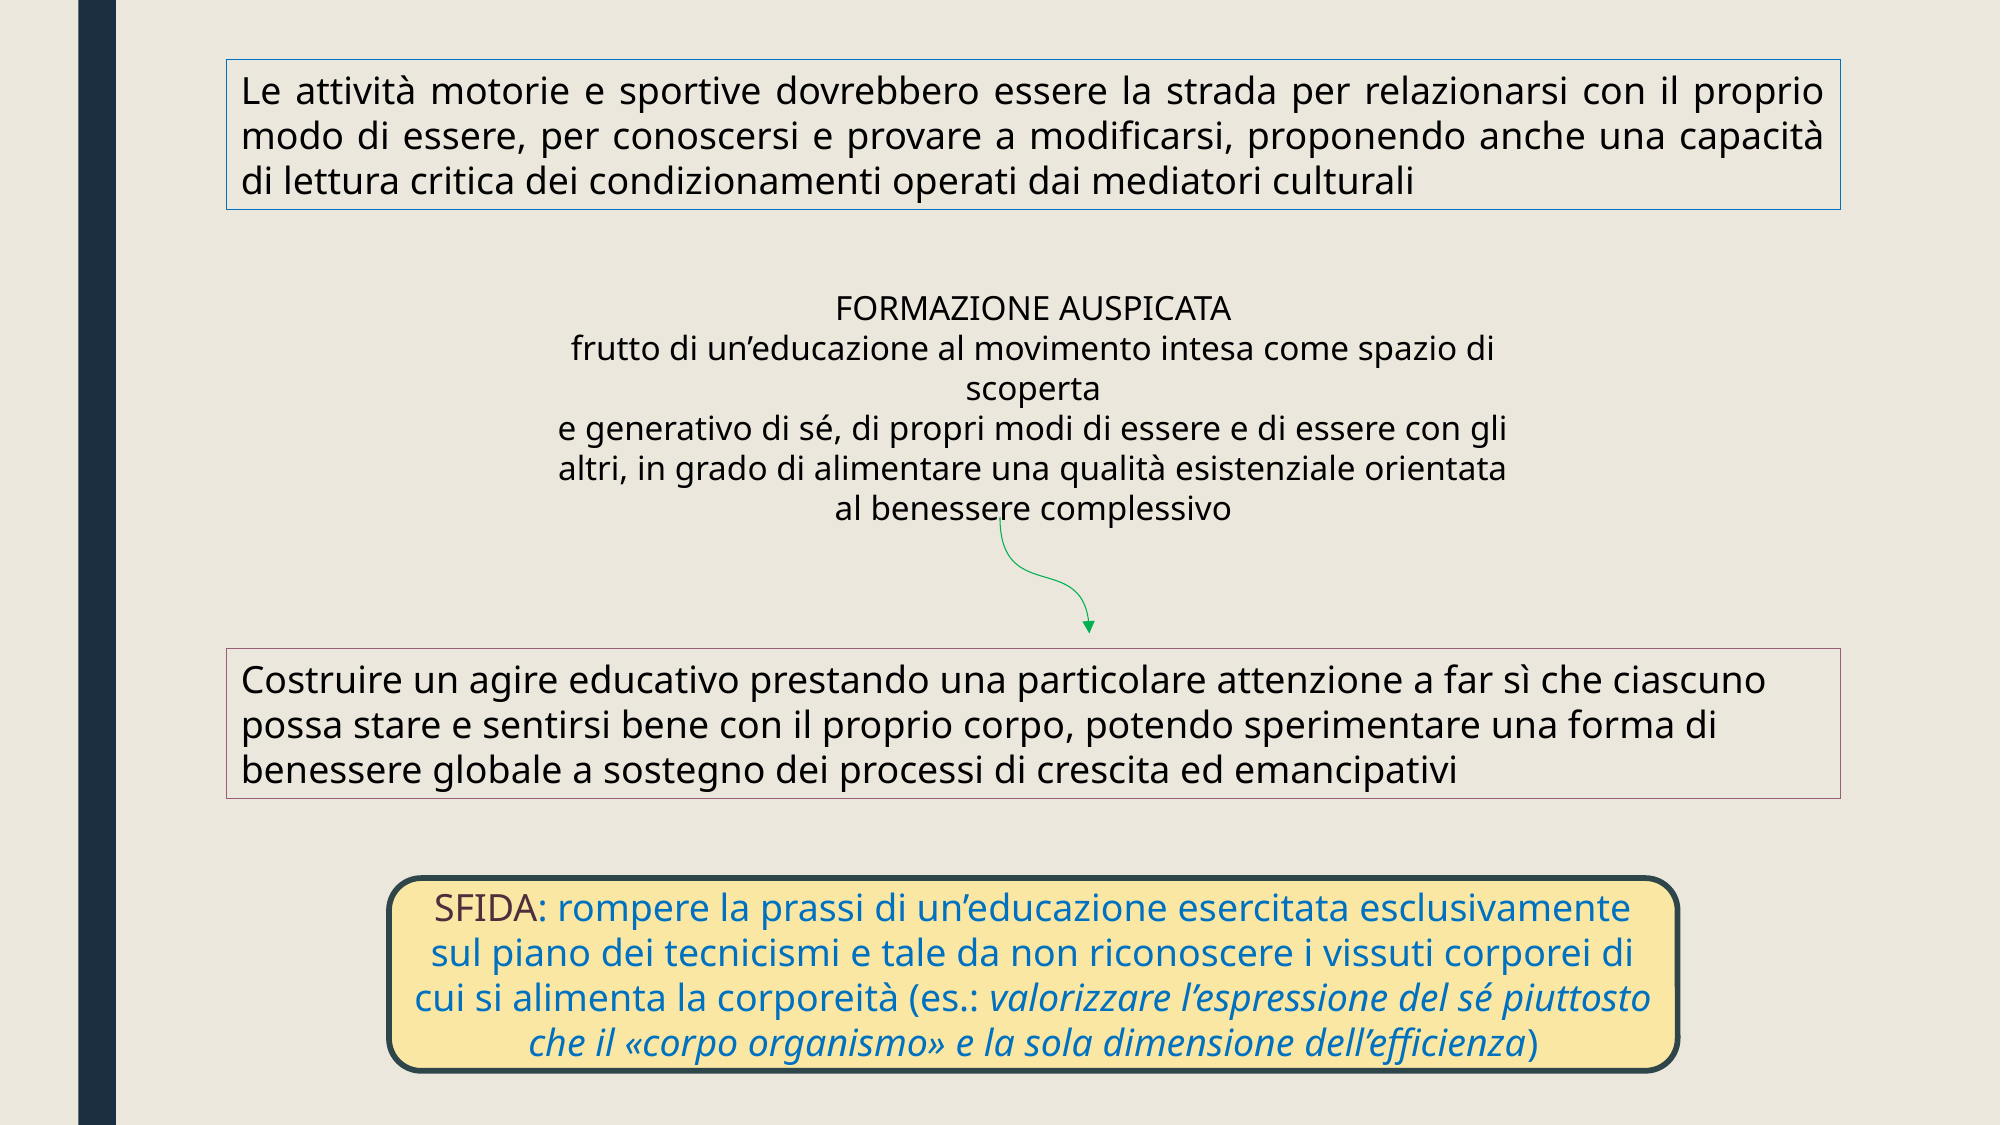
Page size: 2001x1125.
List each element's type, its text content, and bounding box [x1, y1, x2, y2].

text_box SFIDA: rompere la prassi di un’educazione esercitata esclusivamente sul piano dei tecnicismi e tale da non riconoscere i vissuti corporei di cui si alimenta la corporeità (es.: valorizzare l’espressione del sé piuttosto che il «corpo organismo» e la sola dimensione dell’efficienza) [386, 875, 1681, 1074]
text_box Le attività motorie e sportive dovrebbero essere la strada per relazionarsi con il proprio modo di essere, per conoscersi e provare a modificarsi, proponendo anche una capacità di lettura critica dei condizionamenti operati dai mediatori culturali [226, 59, 1841, 210]
text_box FORMAZIONE AUSPICATA frutto di un’educazione al movimento intesa come spazio di scoperta e generativo di sé, di propri modi di essere e di essere con gli altri, in grado di alimentare una qualità esistenziale orientata al benessere complessivo [533, 279, 1534, 535]
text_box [986, 530, 1103, 621]
text_box Costruire un agire educativo prestando una particolare attenzione a far sì che ciascuno possa stare e sentirsi bene con il proprio corpo, potendo sperimentare una forma di benessere globale a sostegno dei processi di crescita ed emancipativi [226, 648, 1841, 799]
